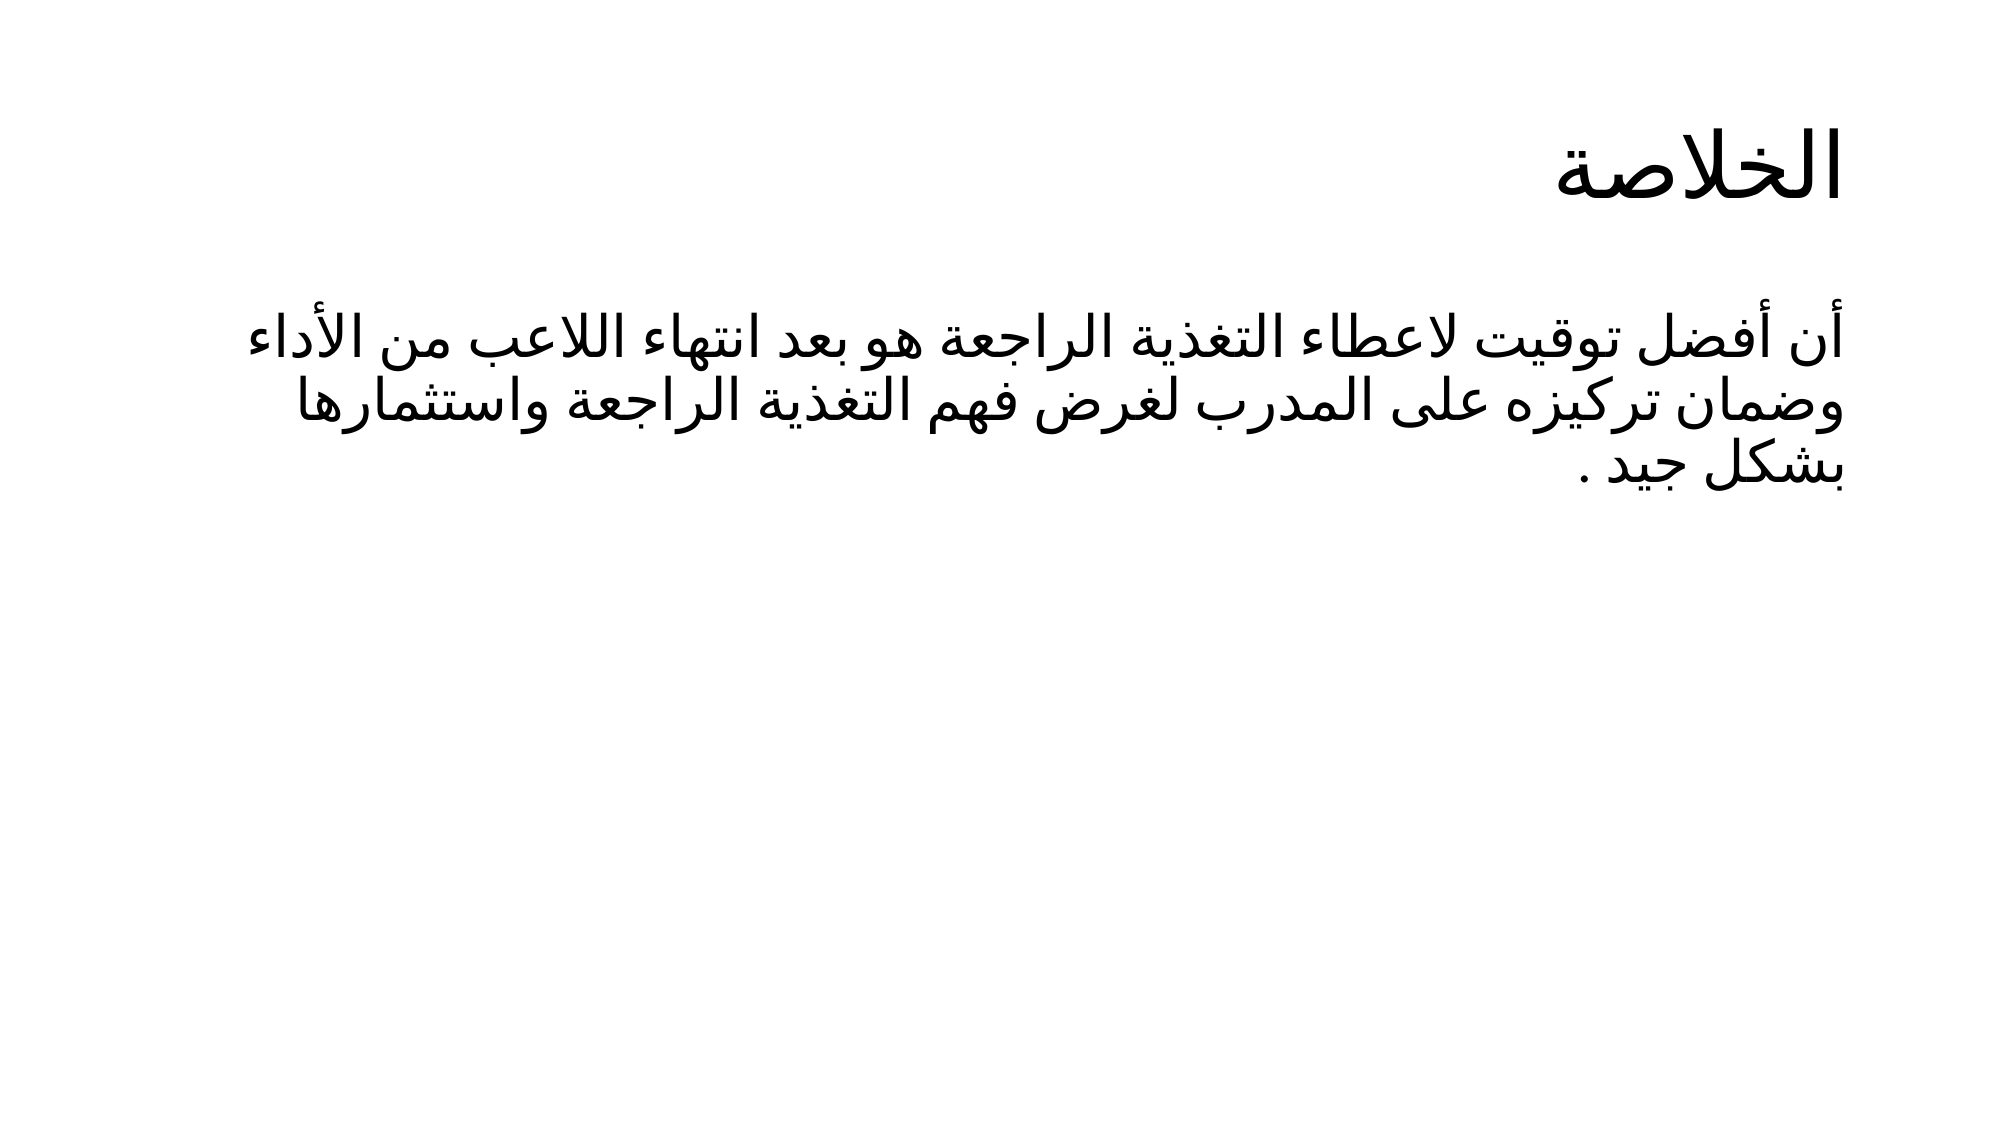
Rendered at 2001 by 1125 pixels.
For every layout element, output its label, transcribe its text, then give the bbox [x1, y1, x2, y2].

title الخلاصة [137, 59, 1863, 278]
list أن أفضل توقيت لاعطاء التغذية الراجعة هو بعد انتهاء اللاعب من الأداء وضمان تركيزه على المدرب لغرض فهم التغذية الراجعة واستثمارها بشكل جيد . [137, 299, 1863, 1014]
